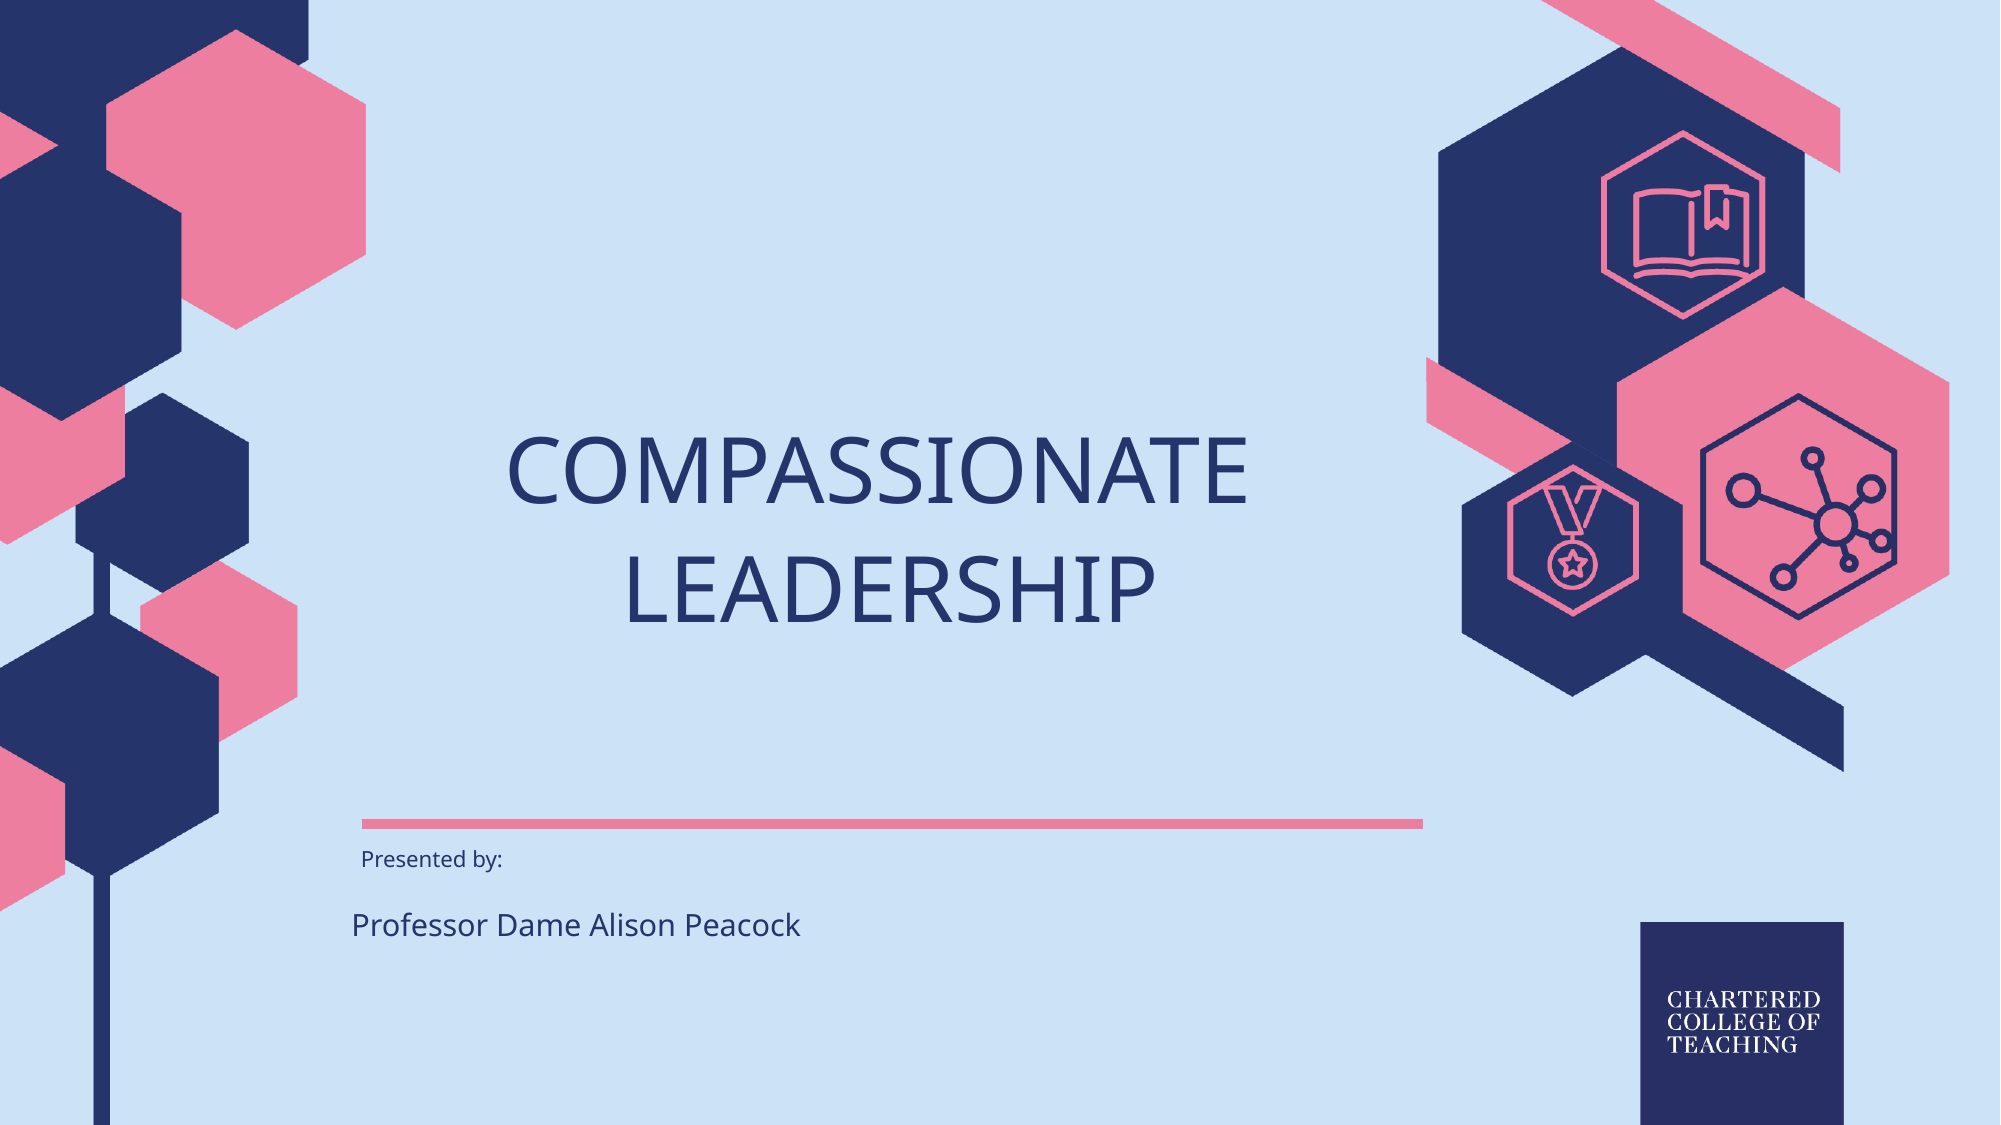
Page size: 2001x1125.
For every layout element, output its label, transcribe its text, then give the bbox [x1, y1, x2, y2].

picture [0, 0, 2000, 1125]
list Professor Dame Alison Peacock [345, 900, 1301, 950]
list Compassionate Leadership [345, 340, 1436, 658]
